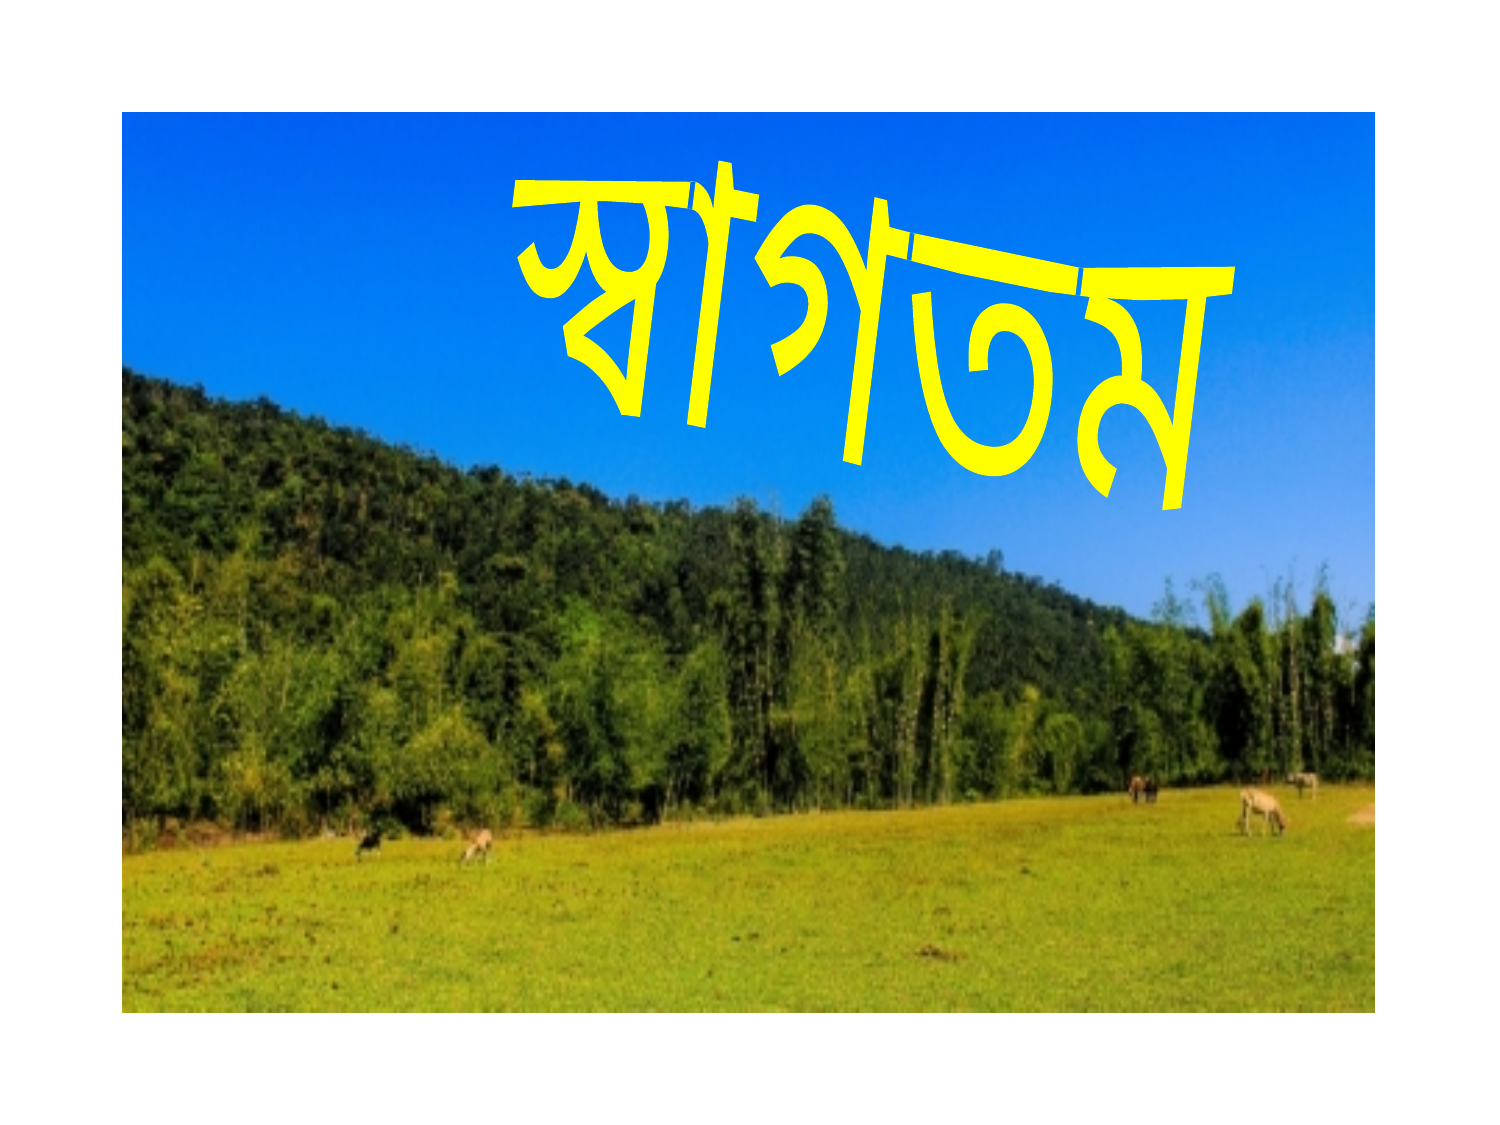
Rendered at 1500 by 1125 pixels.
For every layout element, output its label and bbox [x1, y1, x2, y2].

picture [122, 112, 1376, 1013]
